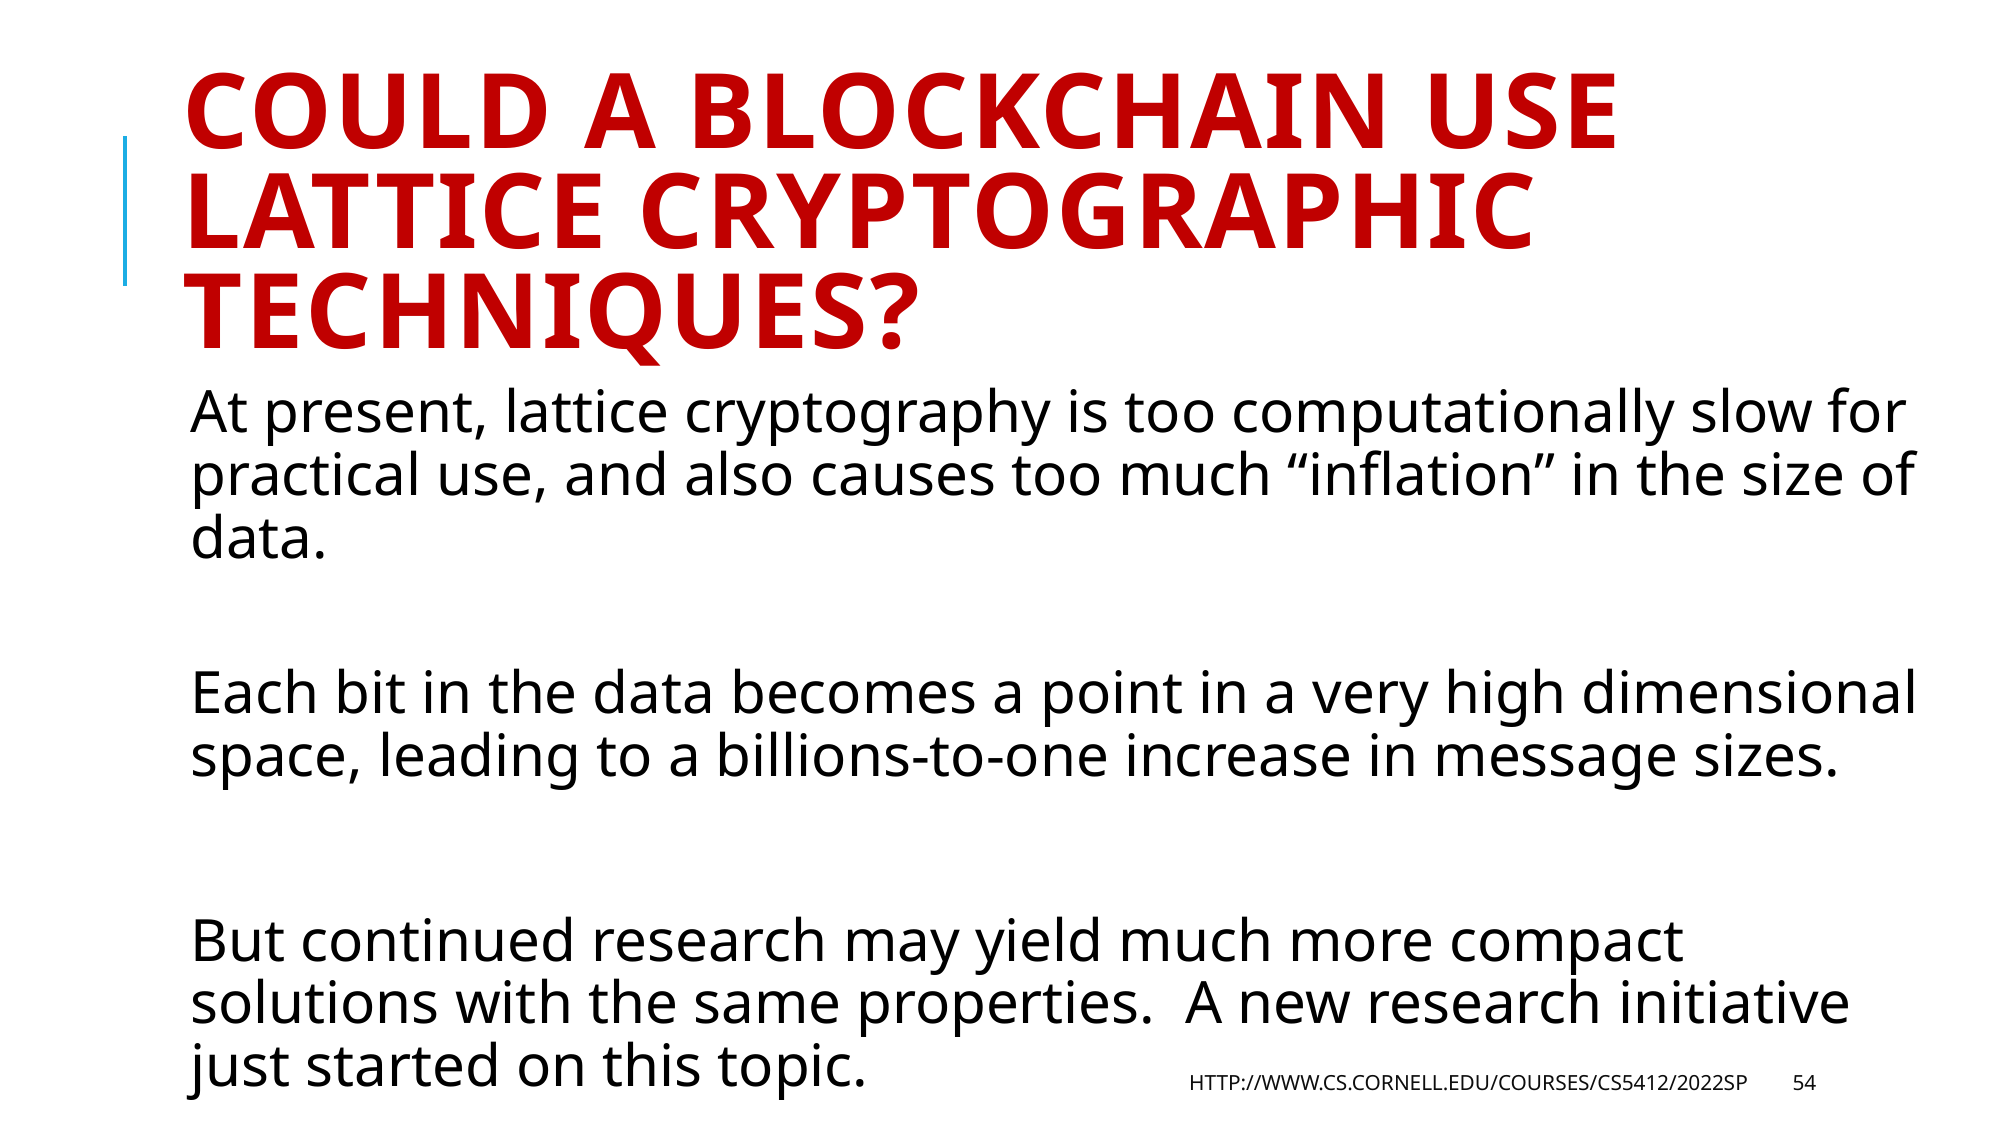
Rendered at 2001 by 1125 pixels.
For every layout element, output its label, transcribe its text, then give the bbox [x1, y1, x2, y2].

slide_number 54 [1777, 1061, 1938, 1107]
footer http://www.cs.cornell.edu/courses/cs5412/2022sp [794, 1061, 1763, 1107]
title Could a BlockChain Use Lattice Cryptographic techniques? [168, 96, 1938, 342]
list At present, lattice cryptography is too computationally slow for practical use, and also causes too much “inflation” in the size of data. Each bit in the data becomes a point in a very high dimensional space, leading to a billions-to-one increase in message sizes. But continued research may yield much more compact solutions with the same properties. A new research initiative just started on this topic. [168, 375, 1938, 1035]
